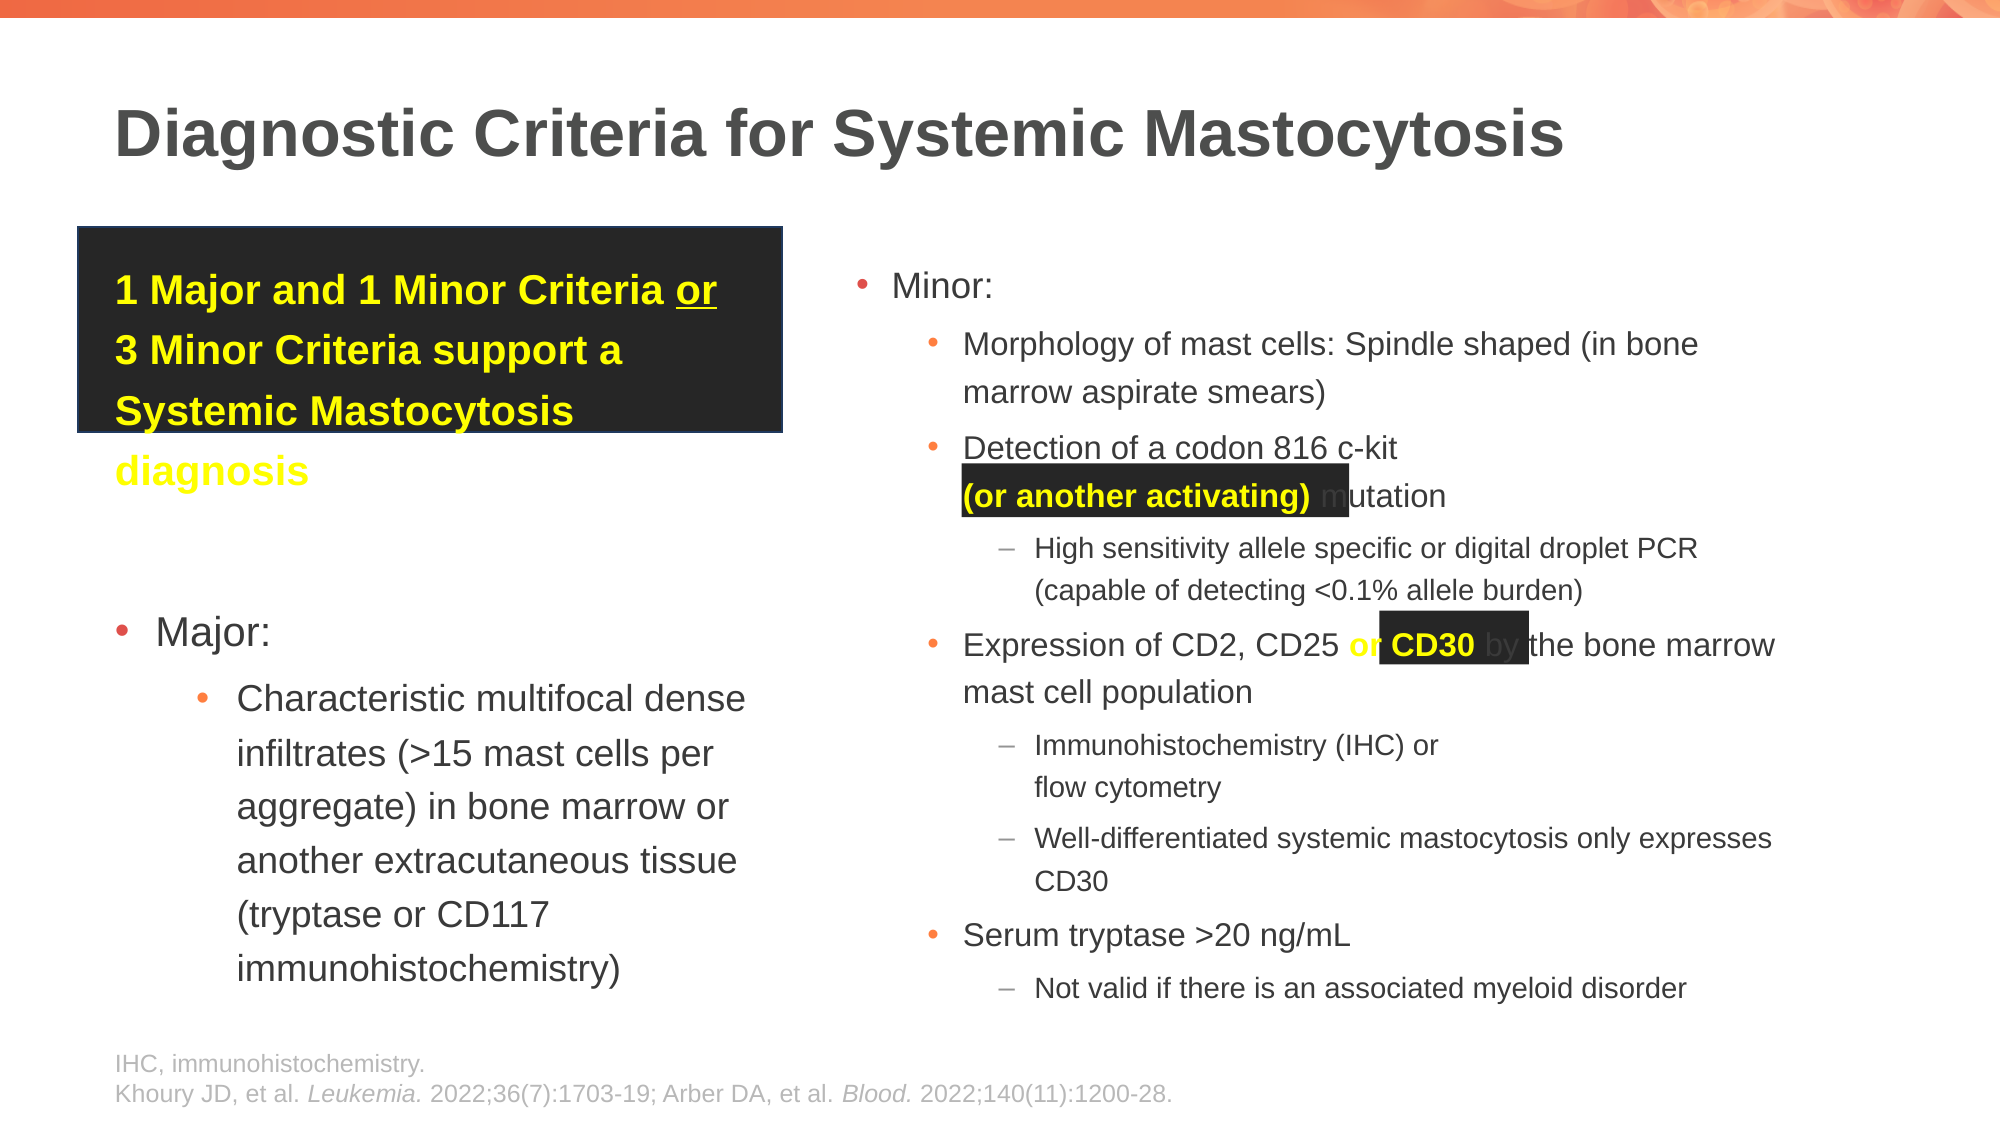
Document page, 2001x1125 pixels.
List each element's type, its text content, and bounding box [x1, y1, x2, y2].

title Diagnostic Criteria for Systemic Mastocytosis [99, 32, 1863, 228]
footer IHC, immunohistochemistry. Khoury JD, et al. Leukemia. 2022;36(7):1703-19; Arber DA, et al. Blood. 2022;140(11):1200-28. [99, 1042, 1825, 1116]
text_box [77, 226, 783, 433]
list 1 Major and 1 Minor Criteria or 3 Minor Criteria support a Systemic Mastocytosis diagnosis Major: Characteristic multifocal dense infiltrates (>15 mast cells per aggregate) in bone marrow or another extracutaneous tissue (tryptase or CD117 immunohistochemistry) [99, 245, 782, 1014]
list Minor: Morphology of mast cells: Spindle shaped (in bone marrow aspirate smears) Detection of a codon 816 c-kit (or another activating) mutation High sensitivity allele specific or digital droplet PCR (capable of detecting <0.1% allele burden) Expression of CD2, CD25 or CD30 by the bone marrow mast cell population Immunohistochemistry (IHC) or flow cytometry Well-differentiated systemic mastocytosis only expresses CD30 Serum tryptase >20 ng/mL Not valid if there is an associated myeloid disorder [841, 245, 1825, 1014]
picture [0, 0, 2000, 18]
